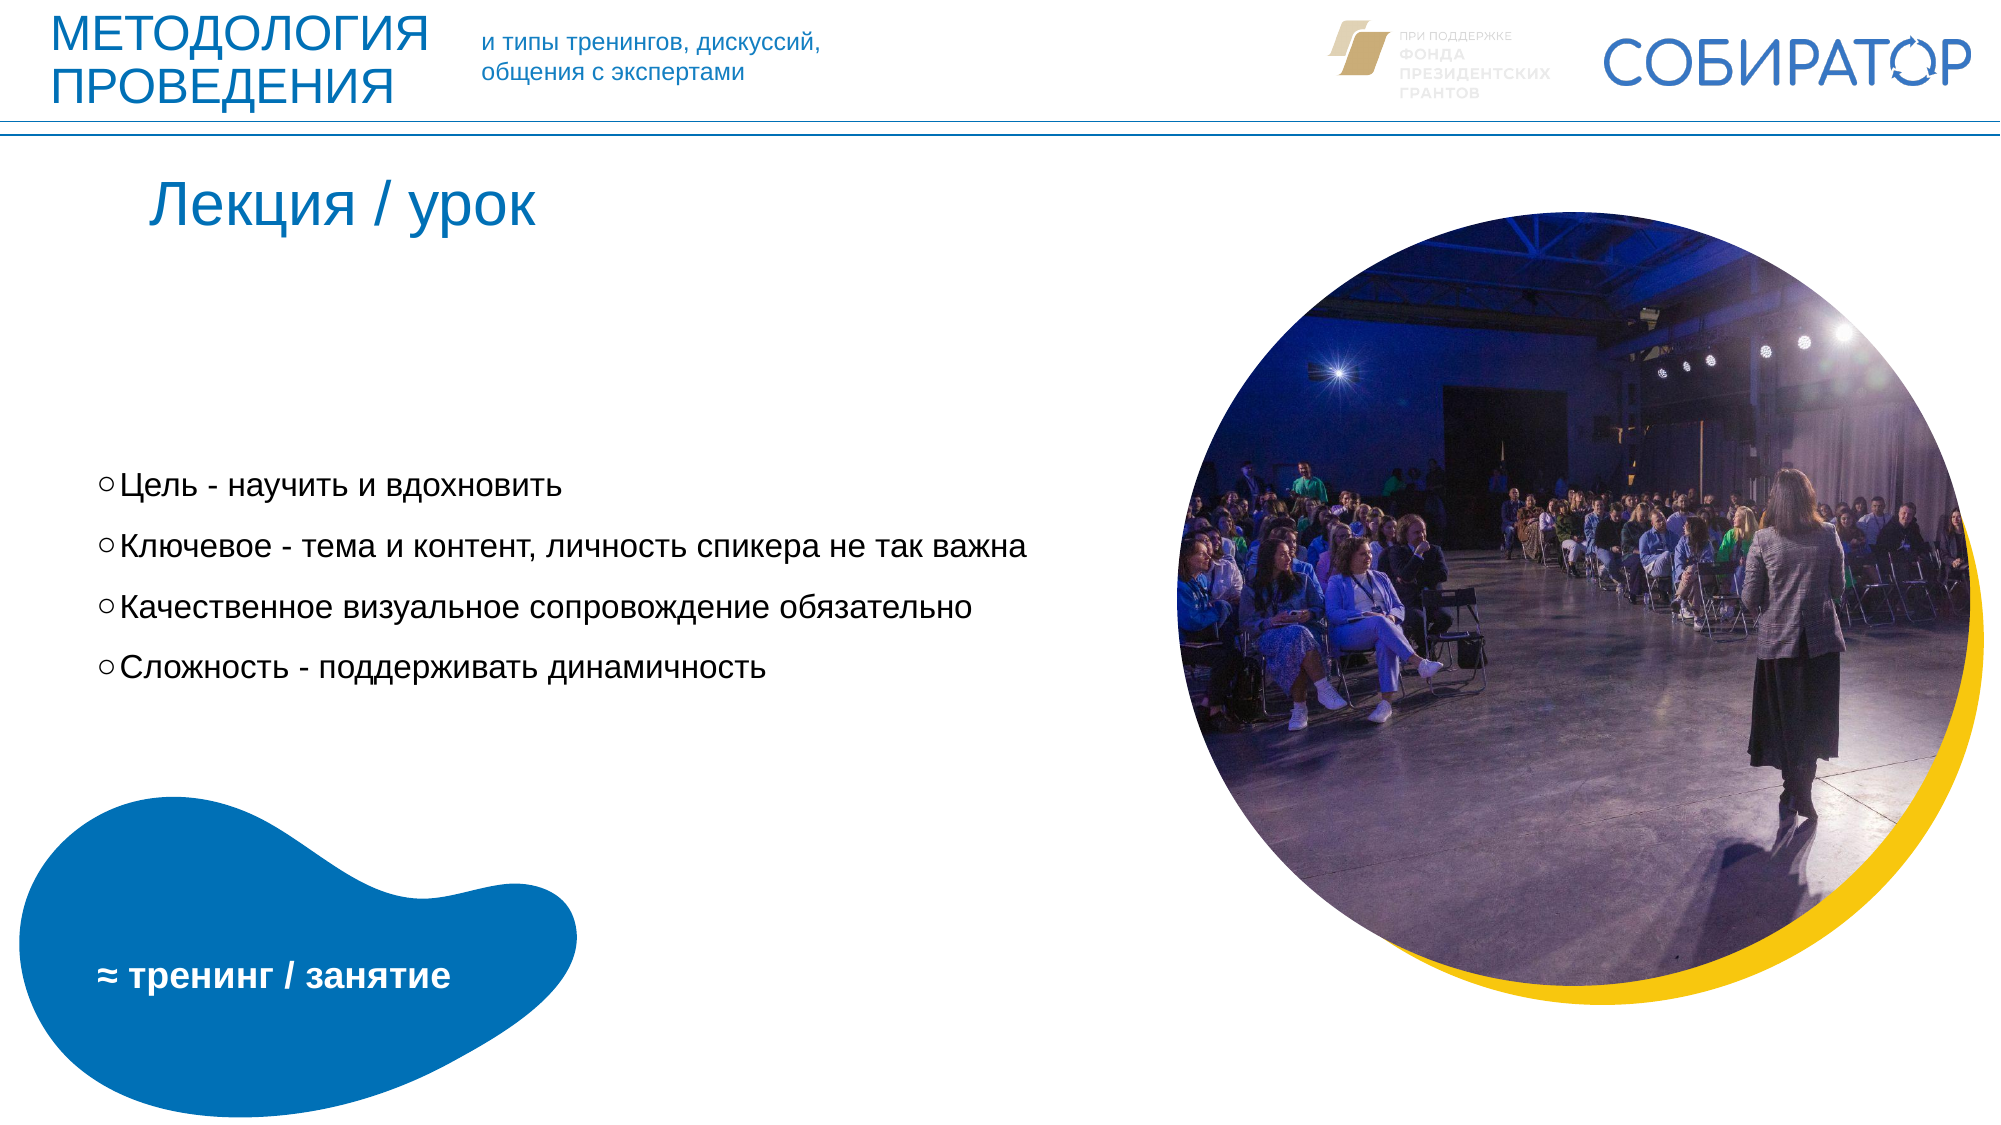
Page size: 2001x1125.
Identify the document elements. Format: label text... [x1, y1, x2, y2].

picture [1604, 35, 1971, 86]
text_box [1509, 994, 1696, 1005]
text_box и типы тренингов, дискуссий, общения с экспертами [466, 0, 850, 116]
text_box Лекция / урок [138, 157, 1670, 322]
picture [1176, 211, 1971, 987]
text_box Цель - научить и вдохновить Ключевое - тема и контент, личность спикера не так важна Качественное визуальное сопровождение обязательно Сложность - поддерживать динамичность [88, 457, 1127, 1078]
text_box [1975, 561, 1984, 719]
picture [1297, 0, 1585, 130]
text_box [19, 796, 577, 1118]
title МЕТОДОЛОГИЯ ПРОВЕДЕНИЯ [42, 0, 657, 120]
text_box ≈ тренинг / занятие [60, 929, 467, 1011]
